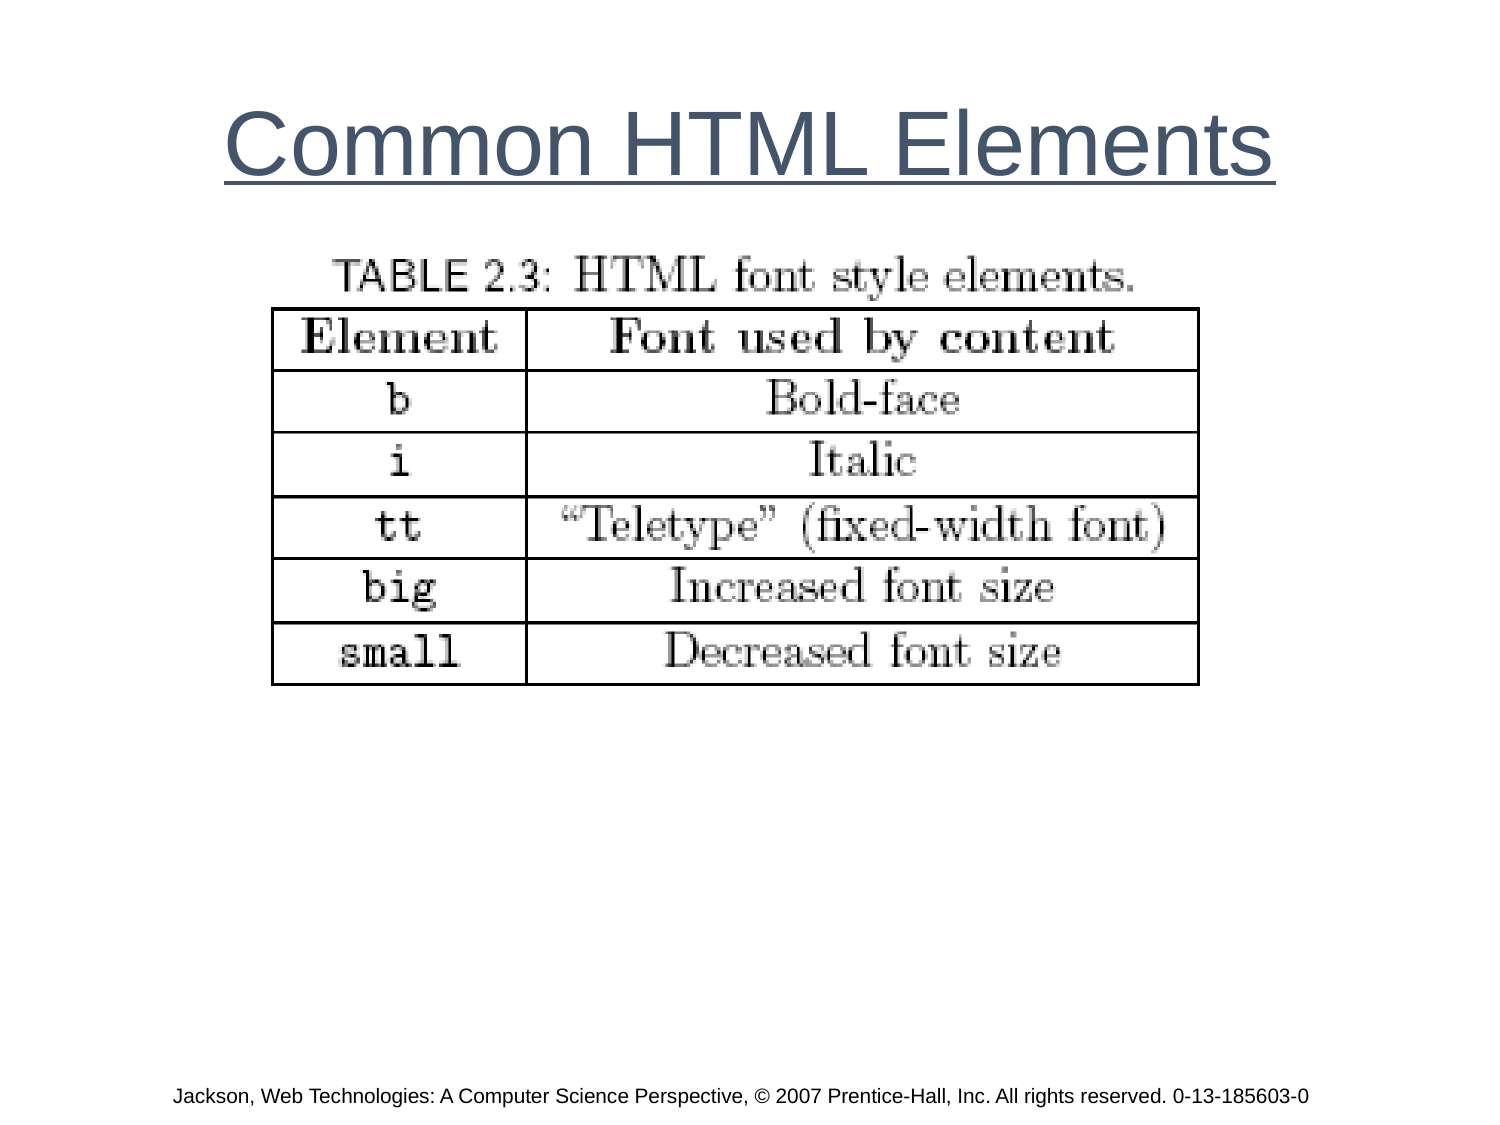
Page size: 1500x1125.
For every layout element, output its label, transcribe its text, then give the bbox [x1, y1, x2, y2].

footer Jackson, Web Technologies: A Computer Science Perspective, © 2007 Prentice-Hall, Inc. All rights reserved. 0-13-185603-0 [75, 1074, 1413, 1103]
title Common HTML Elements [75, 45, 1425, 233]
picture [224, 249, 1221, 715]
